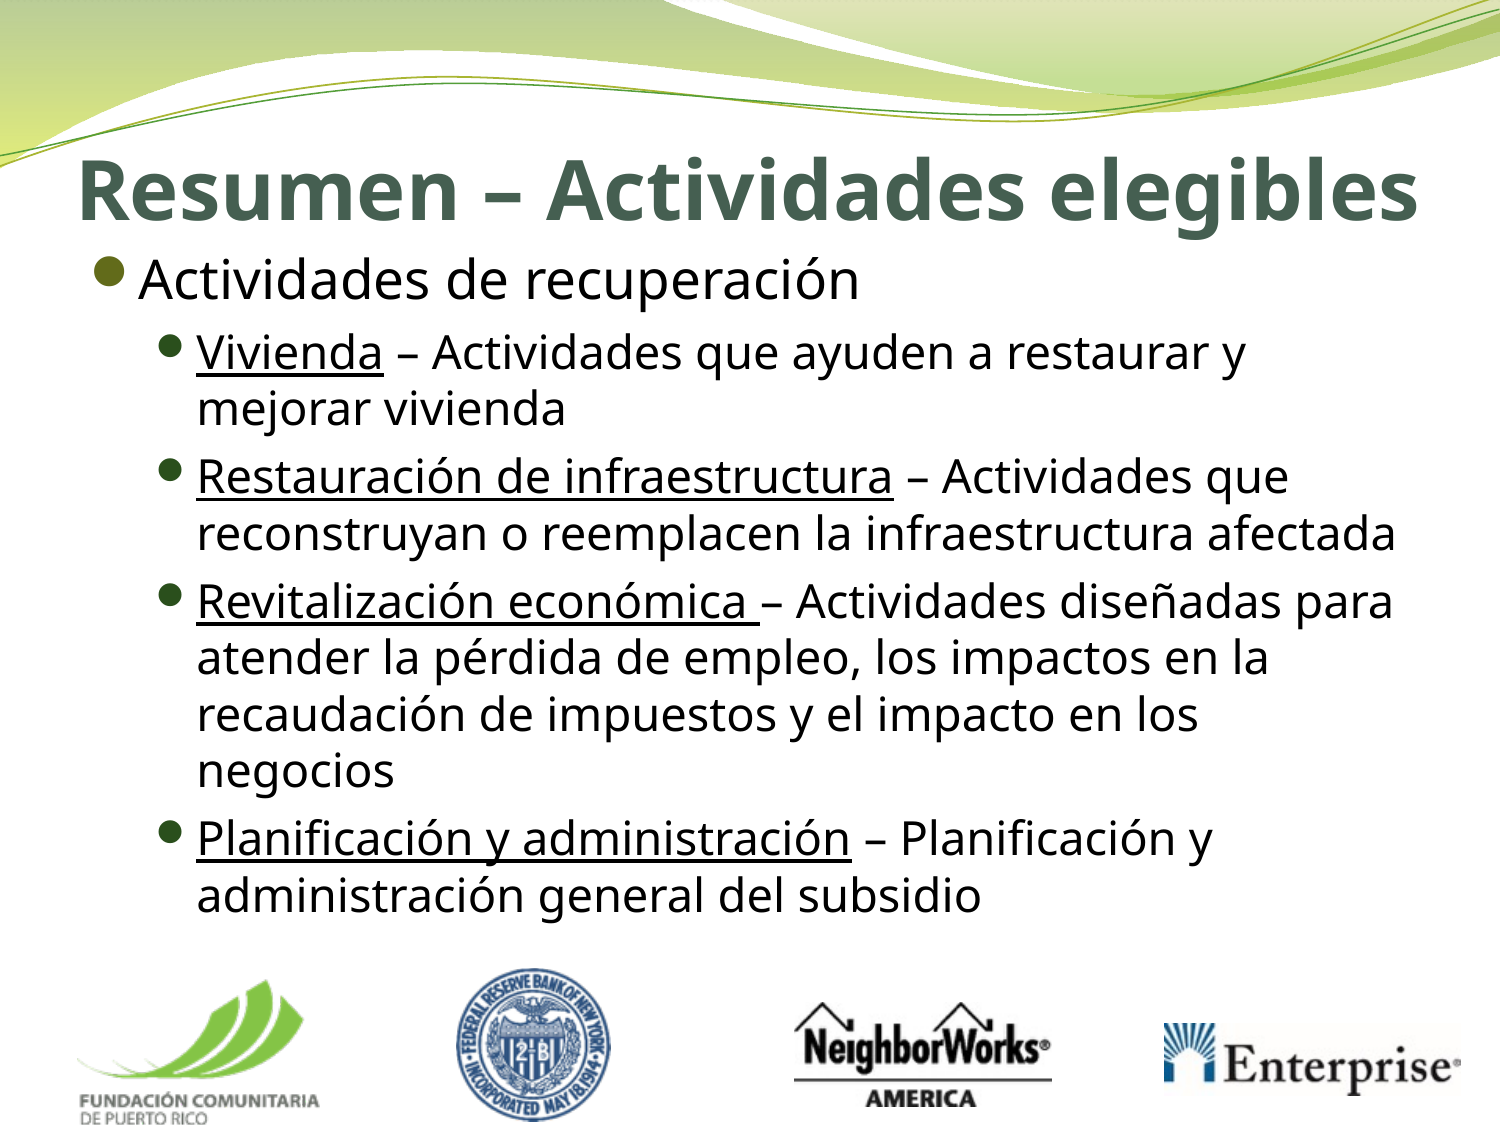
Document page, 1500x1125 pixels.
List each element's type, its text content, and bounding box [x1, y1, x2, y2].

picture [77, 977, 323, 1125]
list Actividades de recuperación Vivienda – Actividades que ayuden a restaurar y mejorar vivienda Restauración de infraestructura – Actividades que reconstruyan o reemplacen la infraestructura afectada Revitalización económica – Actividades diseñadas para atender la pérdida de empleo, los impactos en la recaudación de impuestos y el impacto en los negocios Planificación y administración – Planificación y administración general del subsidio [75, 238, 1425, 956]
picture [794, 1002, 1052, 1107]
picture [1164, 1023, 1461, 1096]
picture [456, 968, 611, 1122]
title Resumen – Actividades elegibles [75, 137, 1425, 238]
